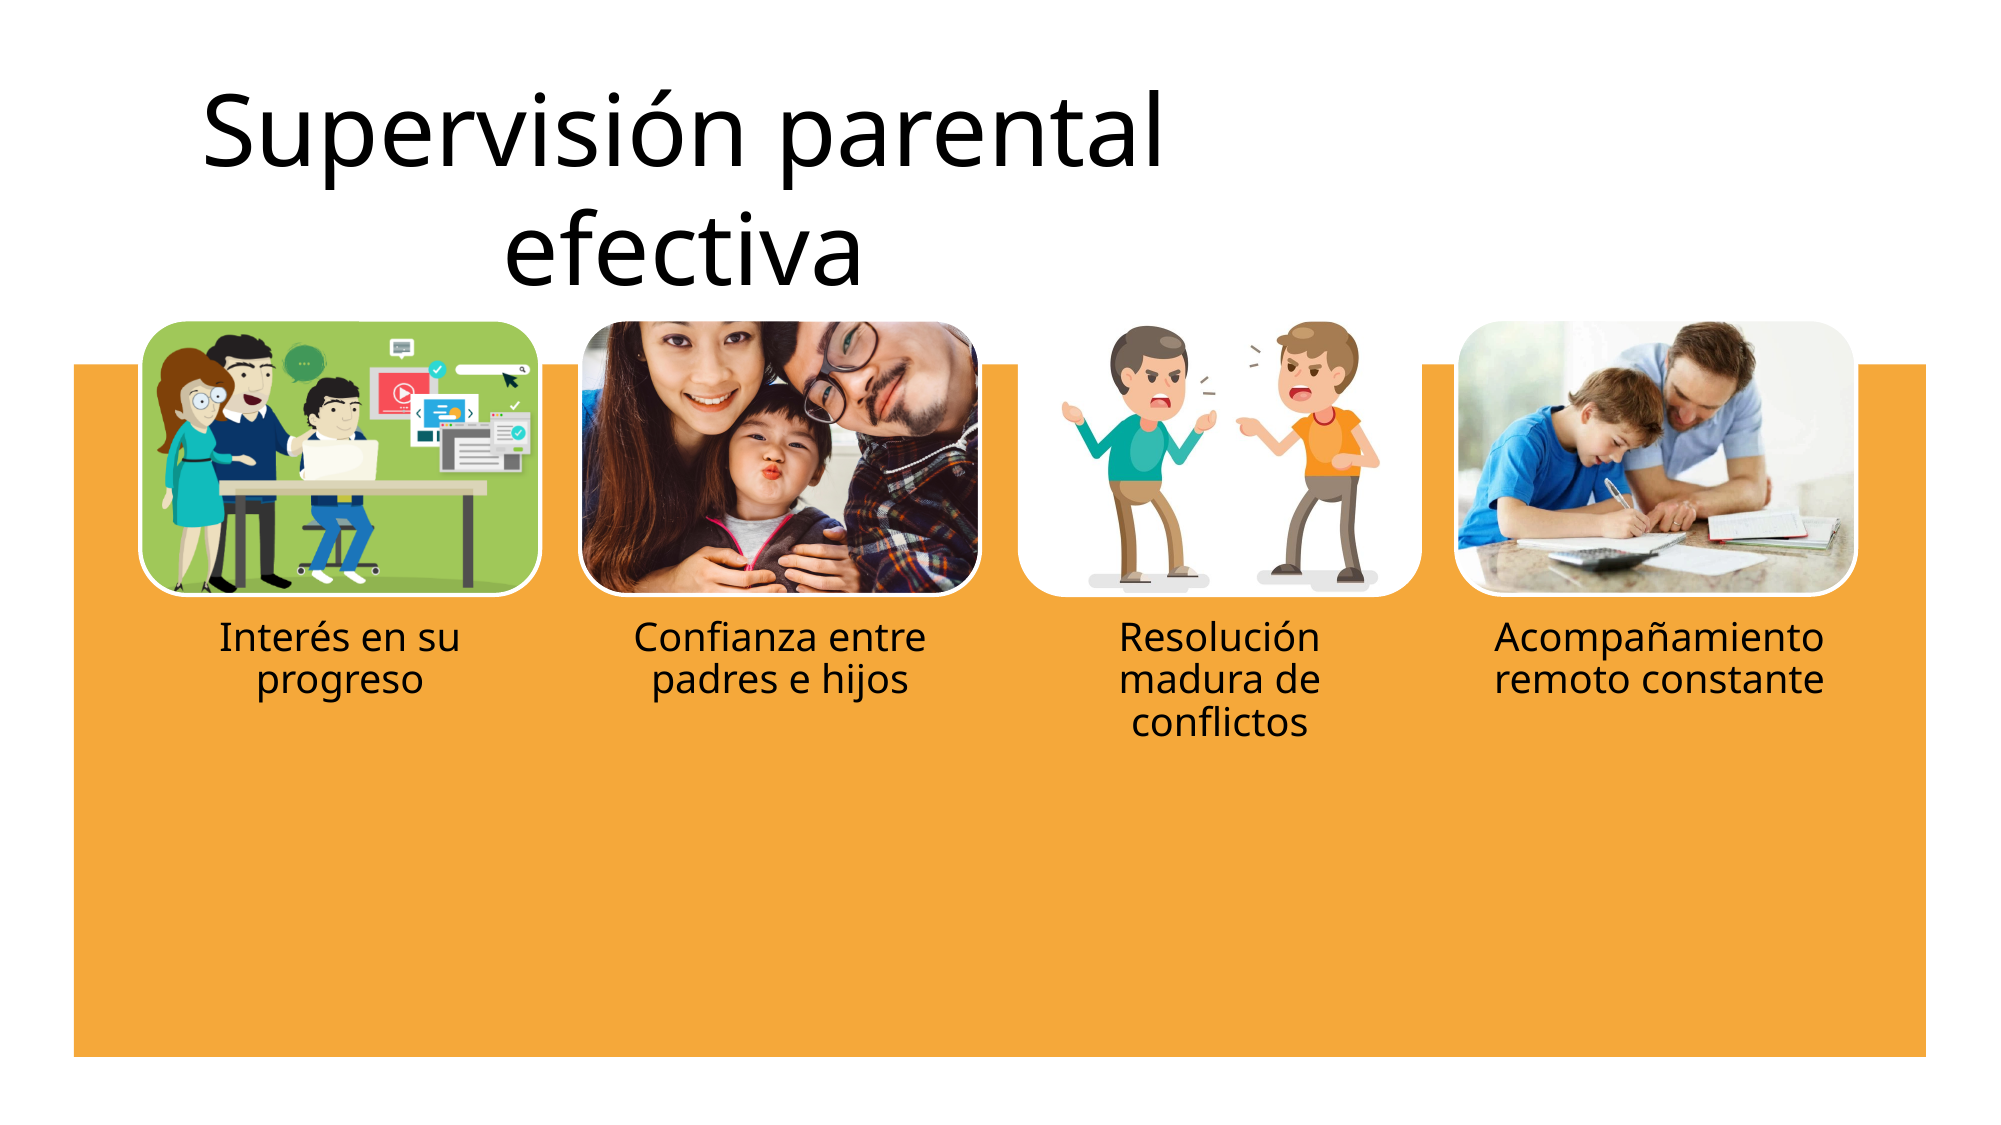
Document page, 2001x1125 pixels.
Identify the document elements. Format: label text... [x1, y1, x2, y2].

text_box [139, 188, 1861, 874]
title Supervisión parental efectiva [78, 50, 1291, 189]
